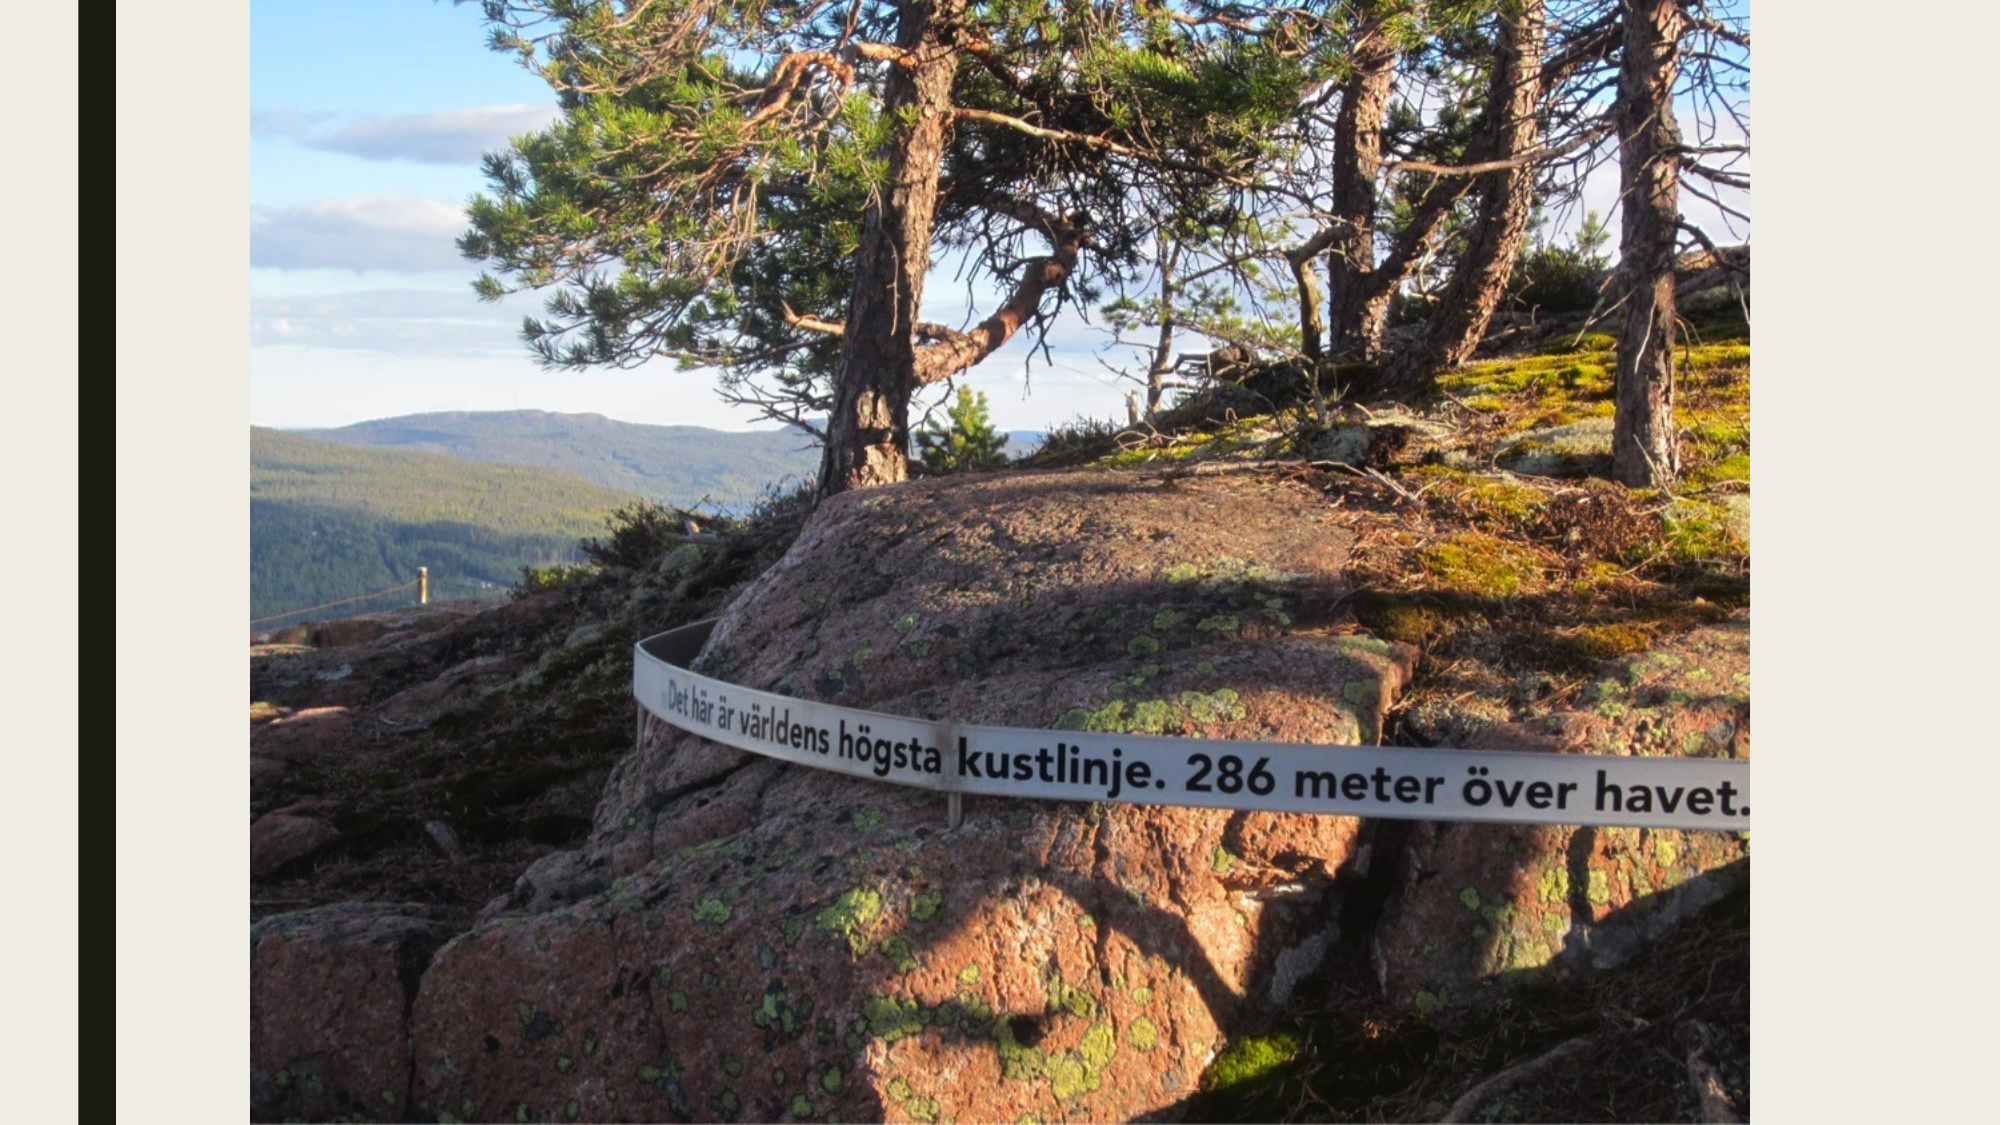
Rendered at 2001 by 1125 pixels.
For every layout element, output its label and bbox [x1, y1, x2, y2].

picture [250, 0, 1750, 1125]
